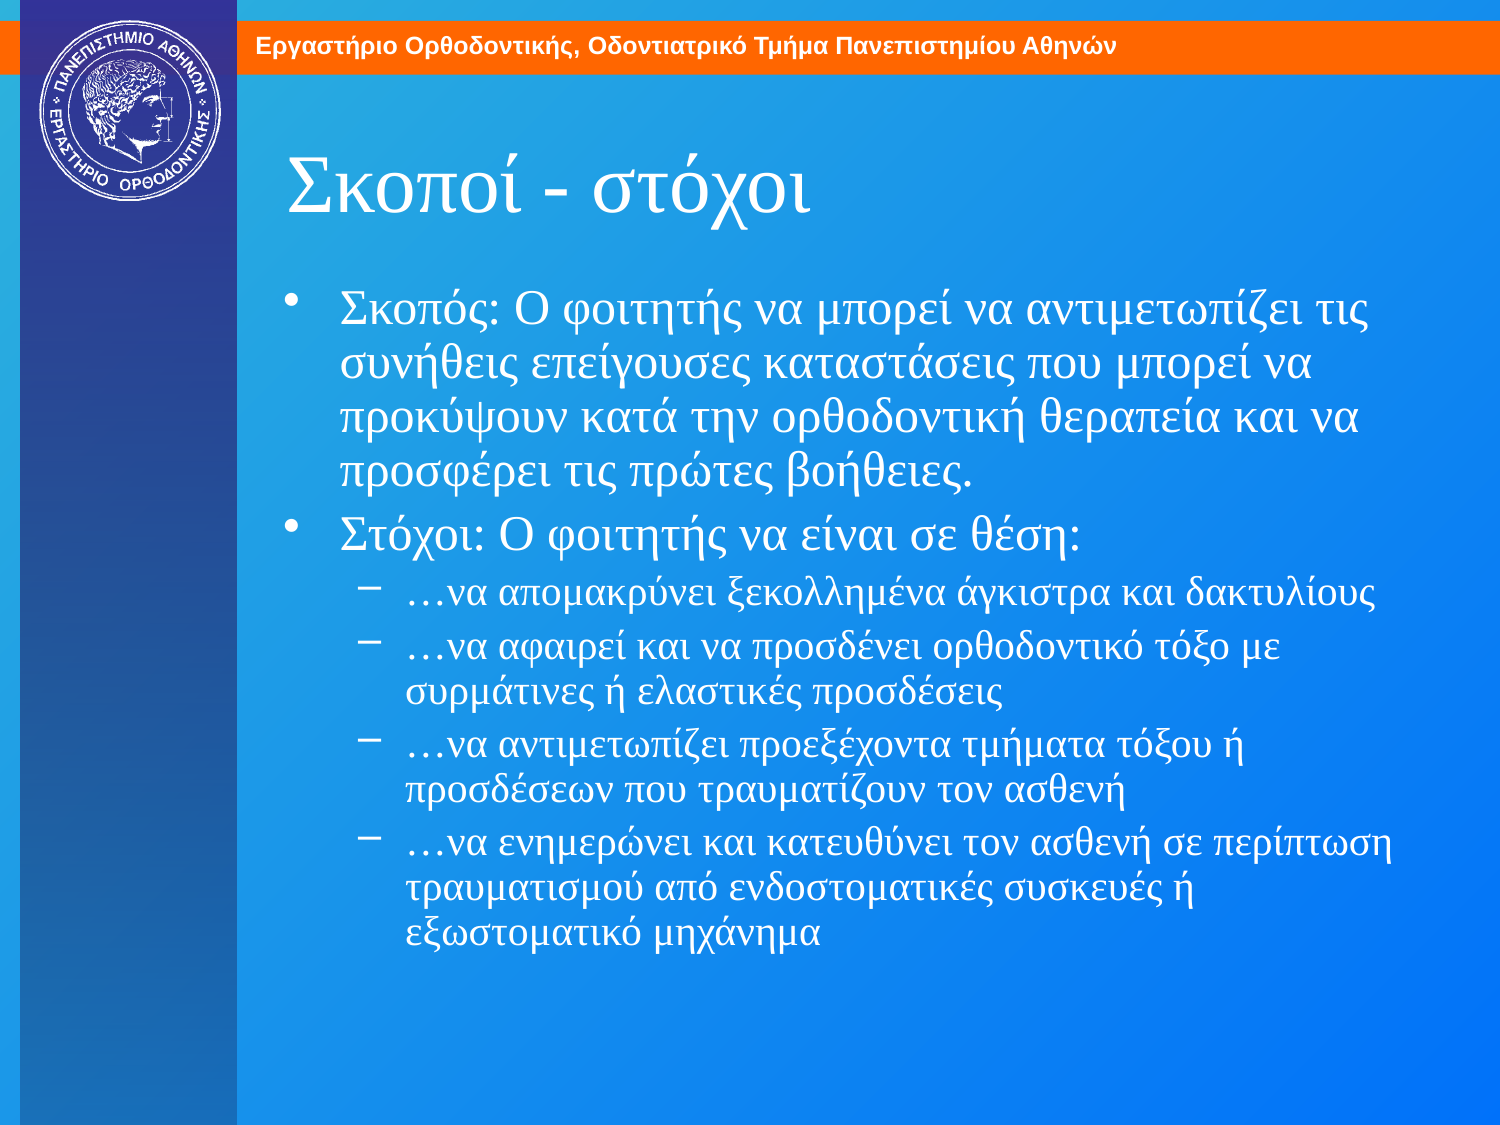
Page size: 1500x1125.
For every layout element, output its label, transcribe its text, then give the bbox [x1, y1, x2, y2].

list Σκοπός: Ο φοιτητής να μπορεί να αντιμετωπίζει τις συνήθεις επείγουσες καταστάσεις που μπορεί να προκύψουν κατά την ορθοδοντική θεραπεία και να προσφέρει τις πρώτες βοήθειες. Στόχοι: Ο φοιτητής να είναι σε θέση: …να απομακρύνει ξεκολλημένα άγκιστρα και δακτυλίους …να αφαιρεί και να προσδένει ορθοδοντικό τόξο με συρμάτινες ή ελαστικές προσδέσεις …να αντιμετωπίζει προεξέχοντα τμήματα τόξου ή προσδέσεων που τραυματίζουν τον ασθενή …να ενημερώνει και κατευθύνει τον ασθενή σε περίπτωση τραυματισμού από ενδοστοματικές συσκευές ή εξωστοματικό μηχάνημα [267, 273, 1442, 1001]
picture [36, 17, 223, 204]
title Σκοποί - στόχοι [270, 112, 1444, 247]
